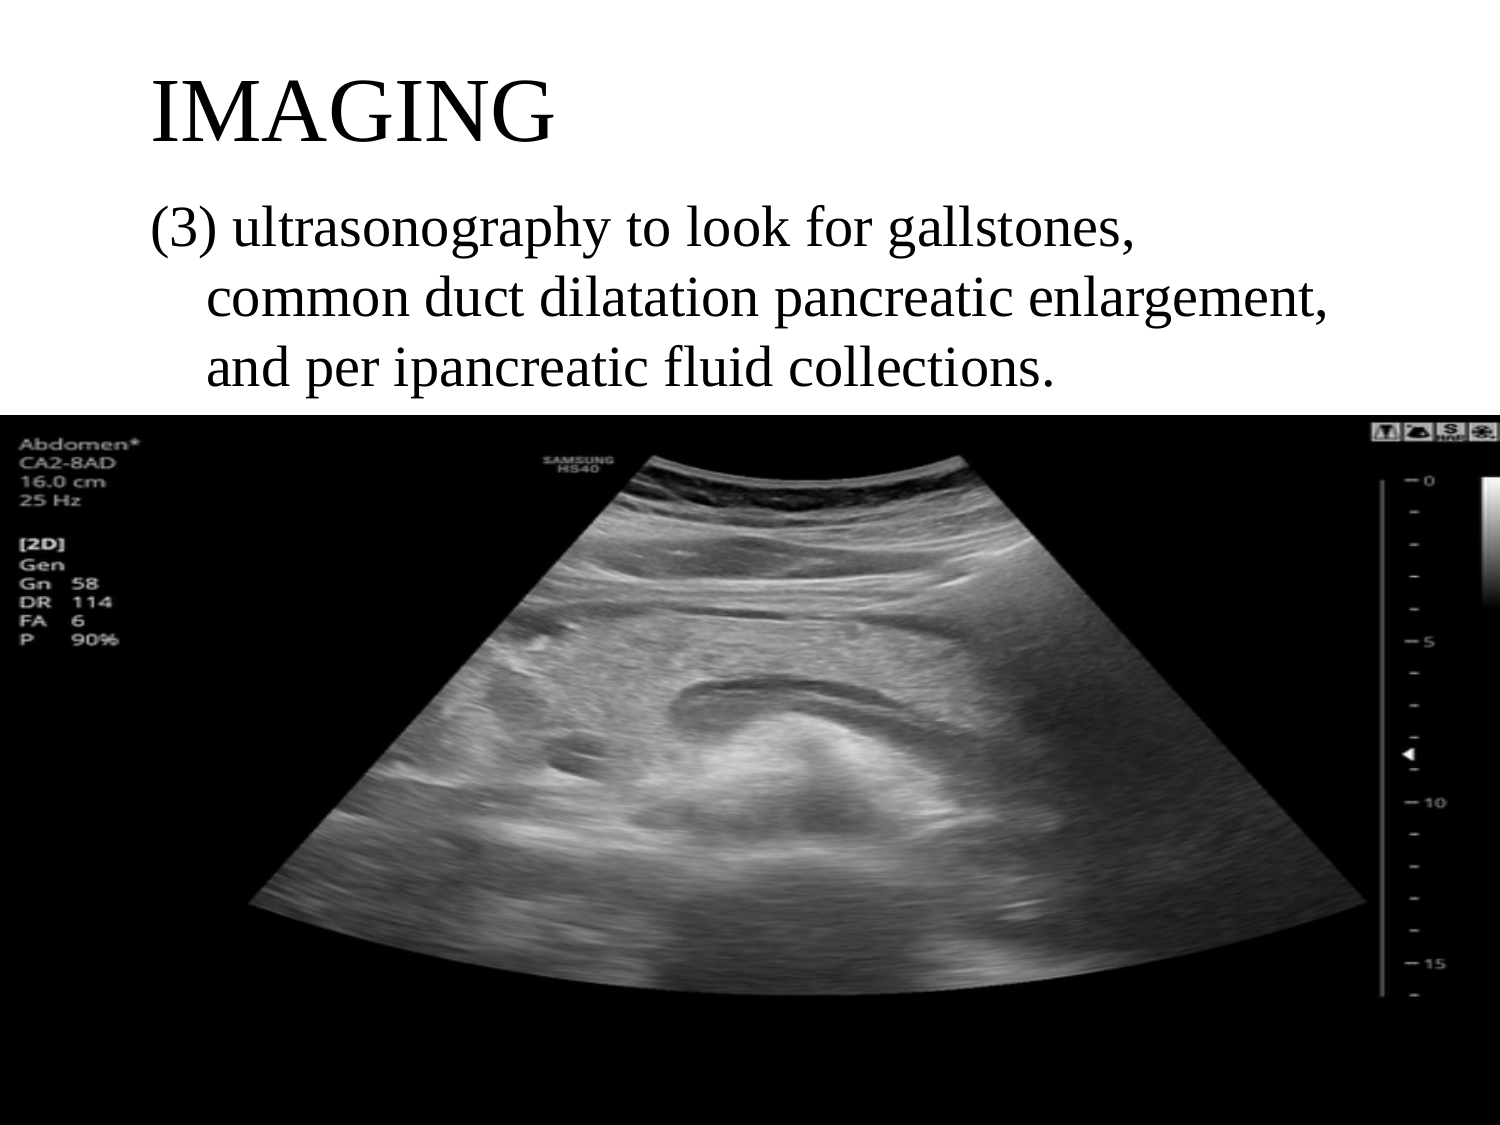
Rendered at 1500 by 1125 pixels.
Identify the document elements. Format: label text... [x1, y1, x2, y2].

picture [0, 415, 1500, 1125]
title imaging [135, 60, 1369, 150]
list (3) ultrasonography to look for gallstones, common duct dilatation pancreatic enlargement, and per ipancreatic fluid collections. [135, 180, 1369, 413]
